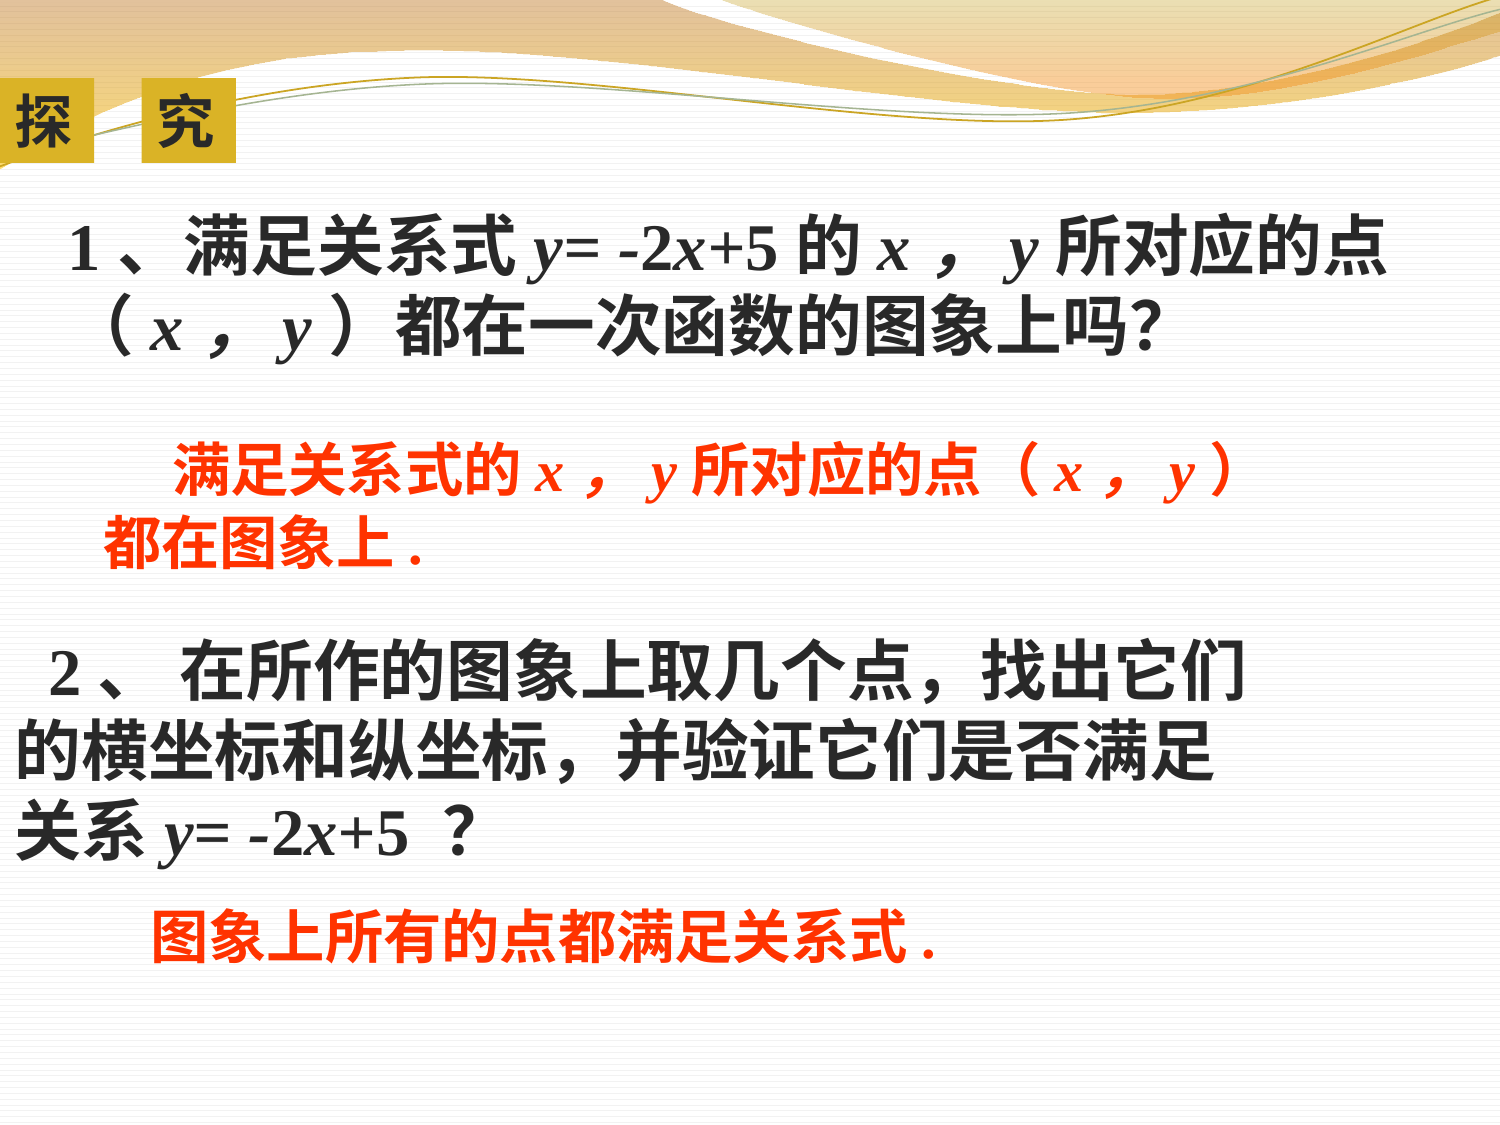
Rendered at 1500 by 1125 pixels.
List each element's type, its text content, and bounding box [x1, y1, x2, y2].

text_box 图象上所有的点都满足关系式. [135, 893, 1236, 978]
text_box [225, 371, 1250, 375]
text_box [0, 78, 236, 164]
text_box 满足关系式的x，y所对应的点（x，y）都在图象上. [88, 408, 1326, 584]
text_box 2、 在所作的图象上取几个点，找出它们的横坐标和纵坐标，并验证它们是否满足关系y= -2x+5 ？ [0, 621, 1275, 877]
text_box 1、满足关系式y= -2x+5的x，y所对应的点（x，y）都在一次函数的图象上吗？ [53, 196, 1412, 371]
